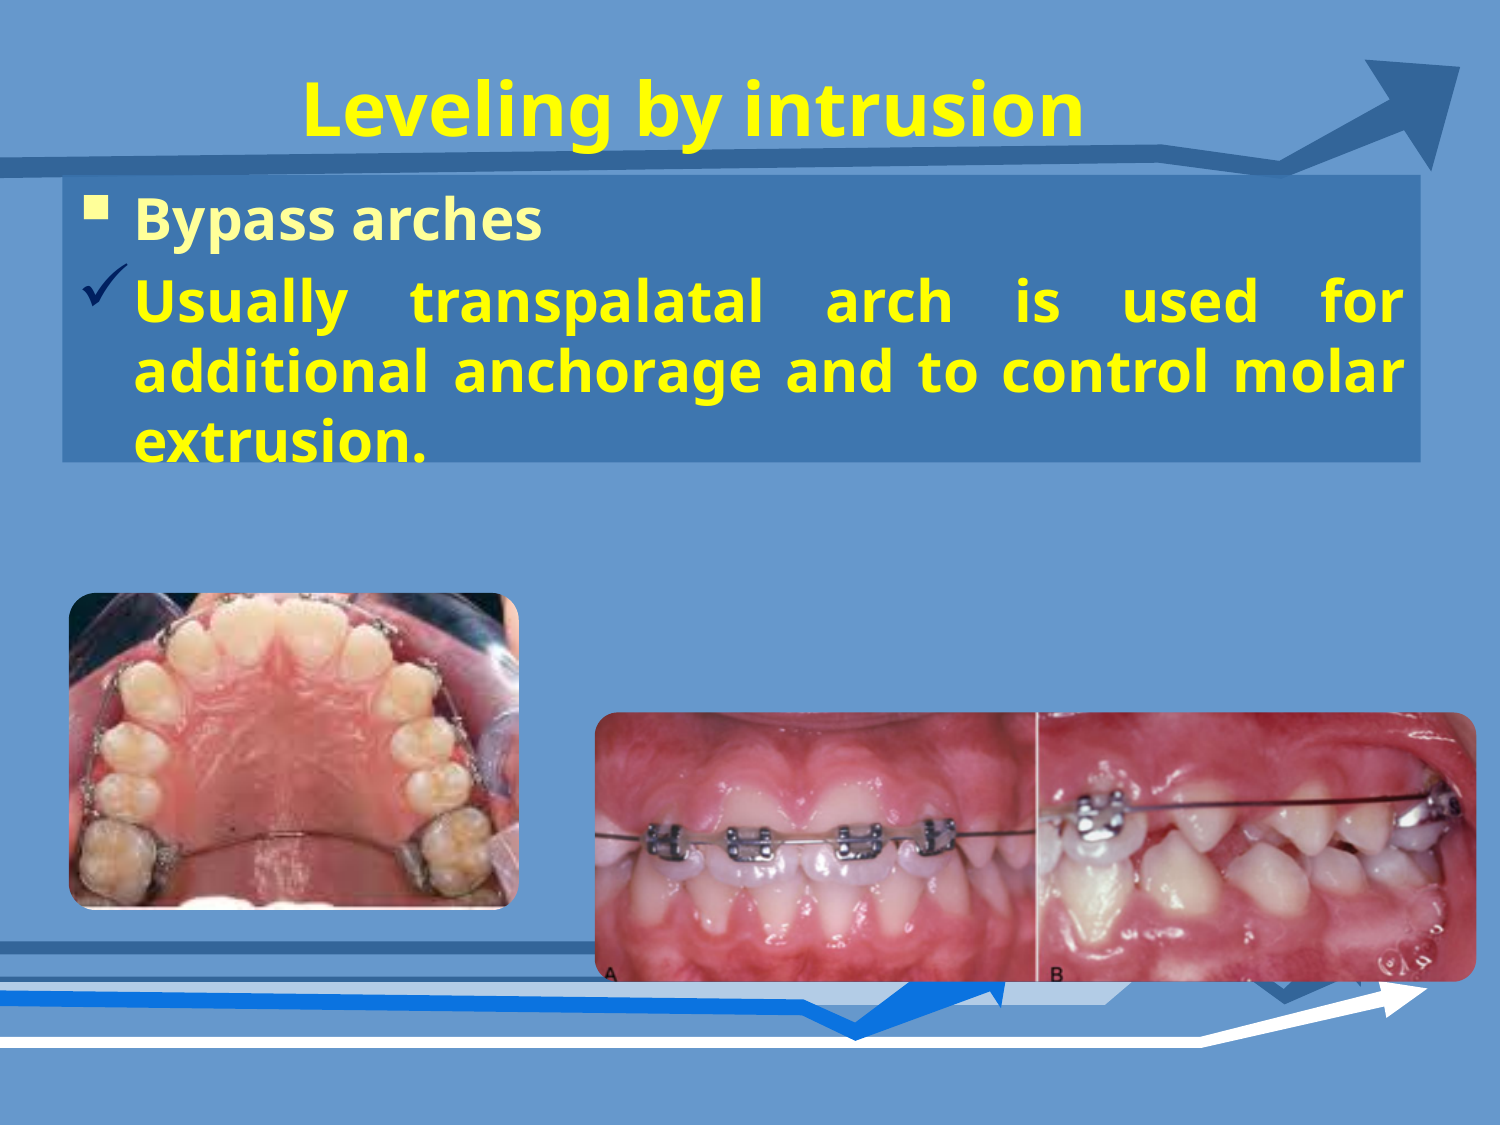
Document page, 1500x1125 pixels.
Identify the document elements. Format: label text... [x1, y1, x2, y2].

list Bypass arches Usually transpalatal arch is used for additional anchorage and to control molar extrusion. [62, 174, 1421, 463]
title Leveling by intrusion [75, 50, 1313, 163]
picture [594, 712, 1477, 982]
picture [68, 592, 520, 911]
